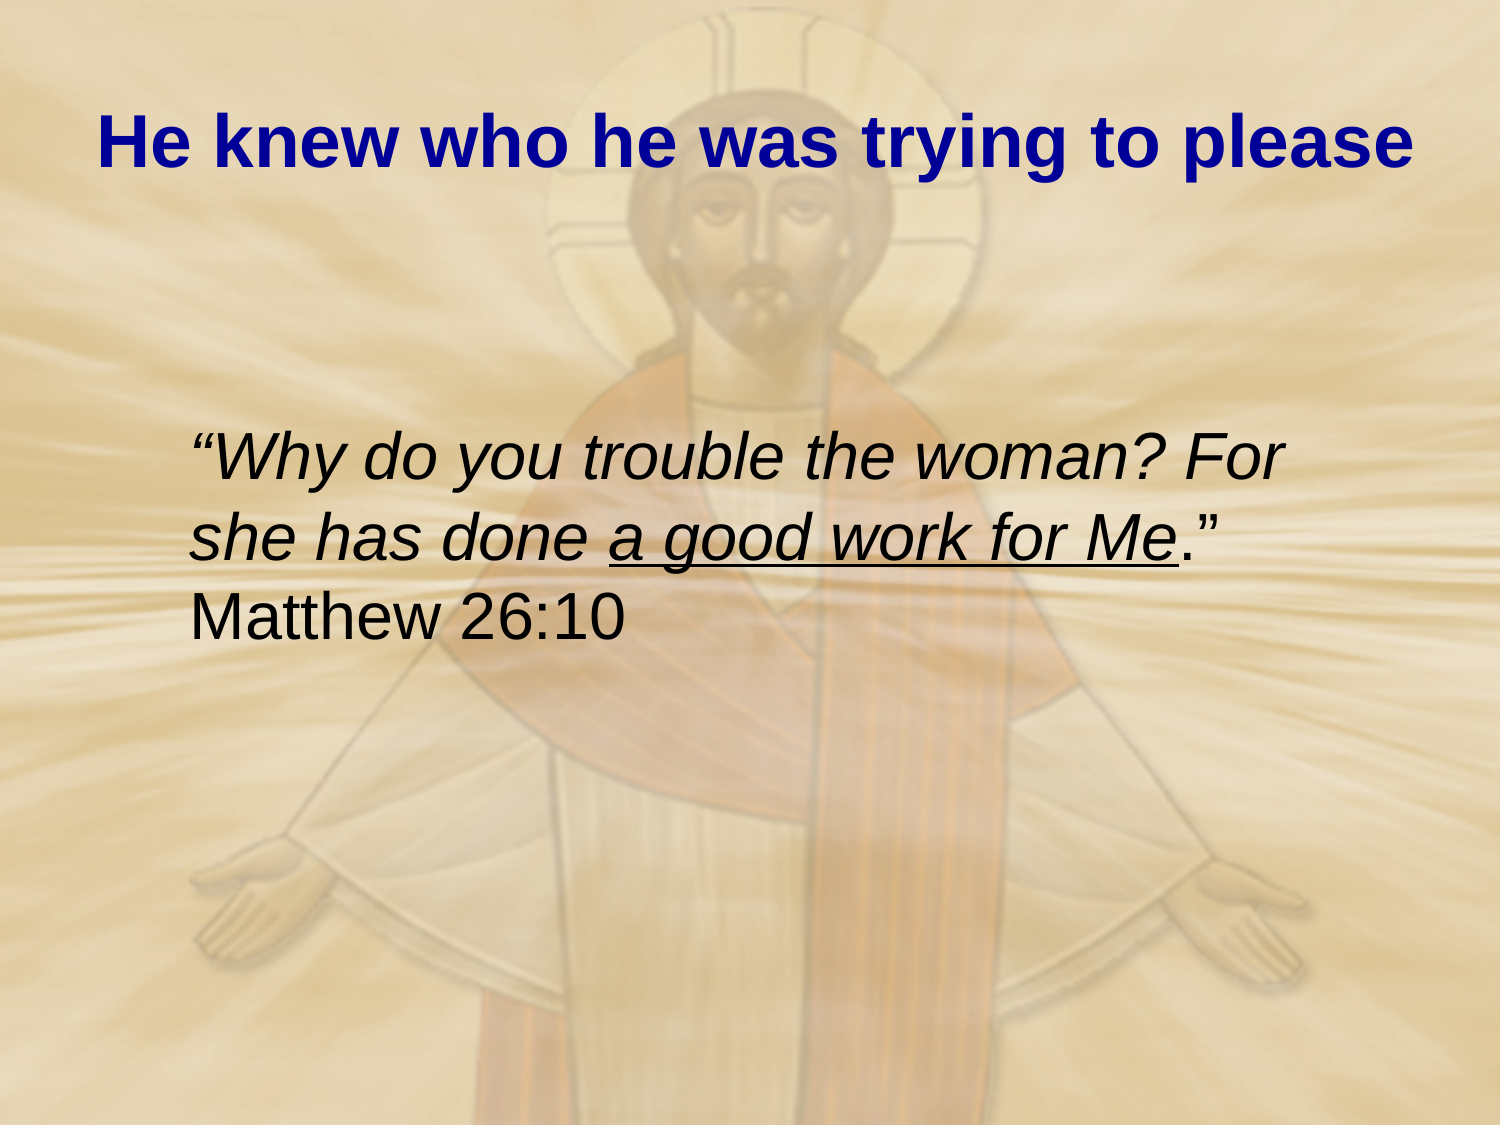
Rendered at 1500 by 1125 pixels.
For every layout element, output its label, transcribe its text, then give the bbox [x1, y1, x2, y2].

title He knew who he was trying to please [50, 12, 1463, 263]
list “Why do you trouble the woman? For she has done a good work for Me.” Matthew 26:10 [75, 312, 1425, 1125]
picture [0, 0, 1500, 1125]
